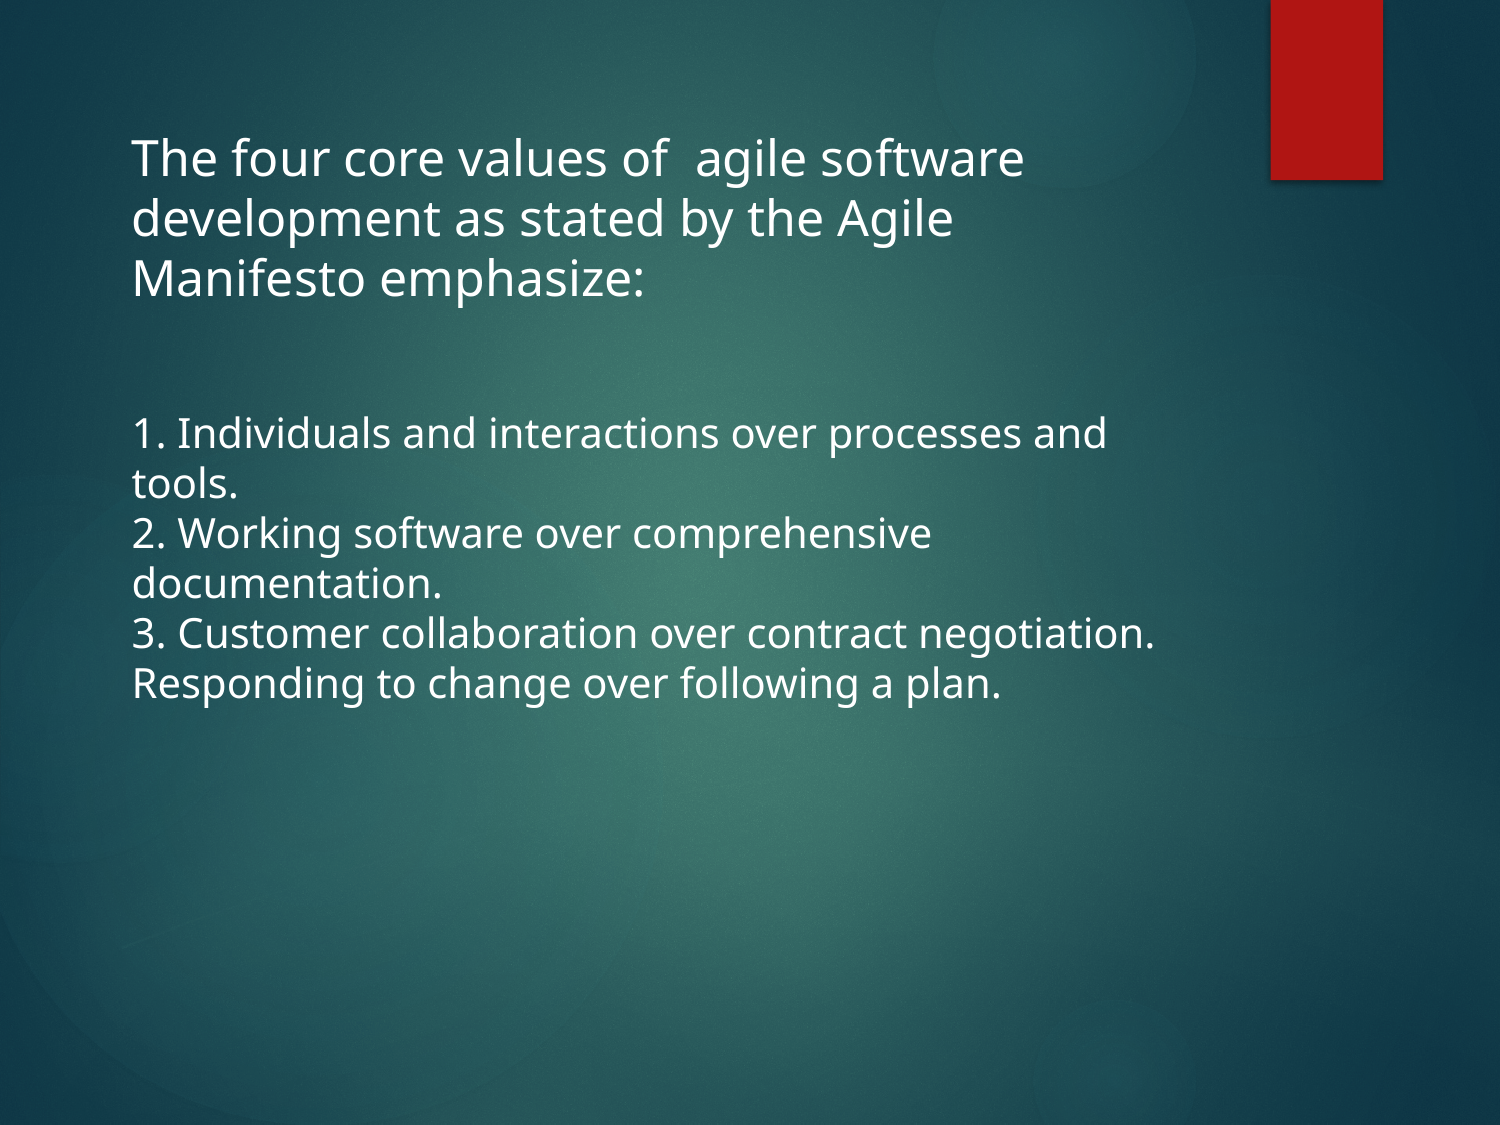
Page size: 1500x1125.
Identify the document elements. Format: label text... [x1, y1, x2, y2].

text_box The four core values of agile software development as stated by the Agile Manifesto emphasize: 1. Individuals and interactions over processes and tools. 2. Working software over comprehensive documentation. 3. Customer collaboration over contract negotiation. Responding to change over following a plan. [116, 119, 1203, 764]
